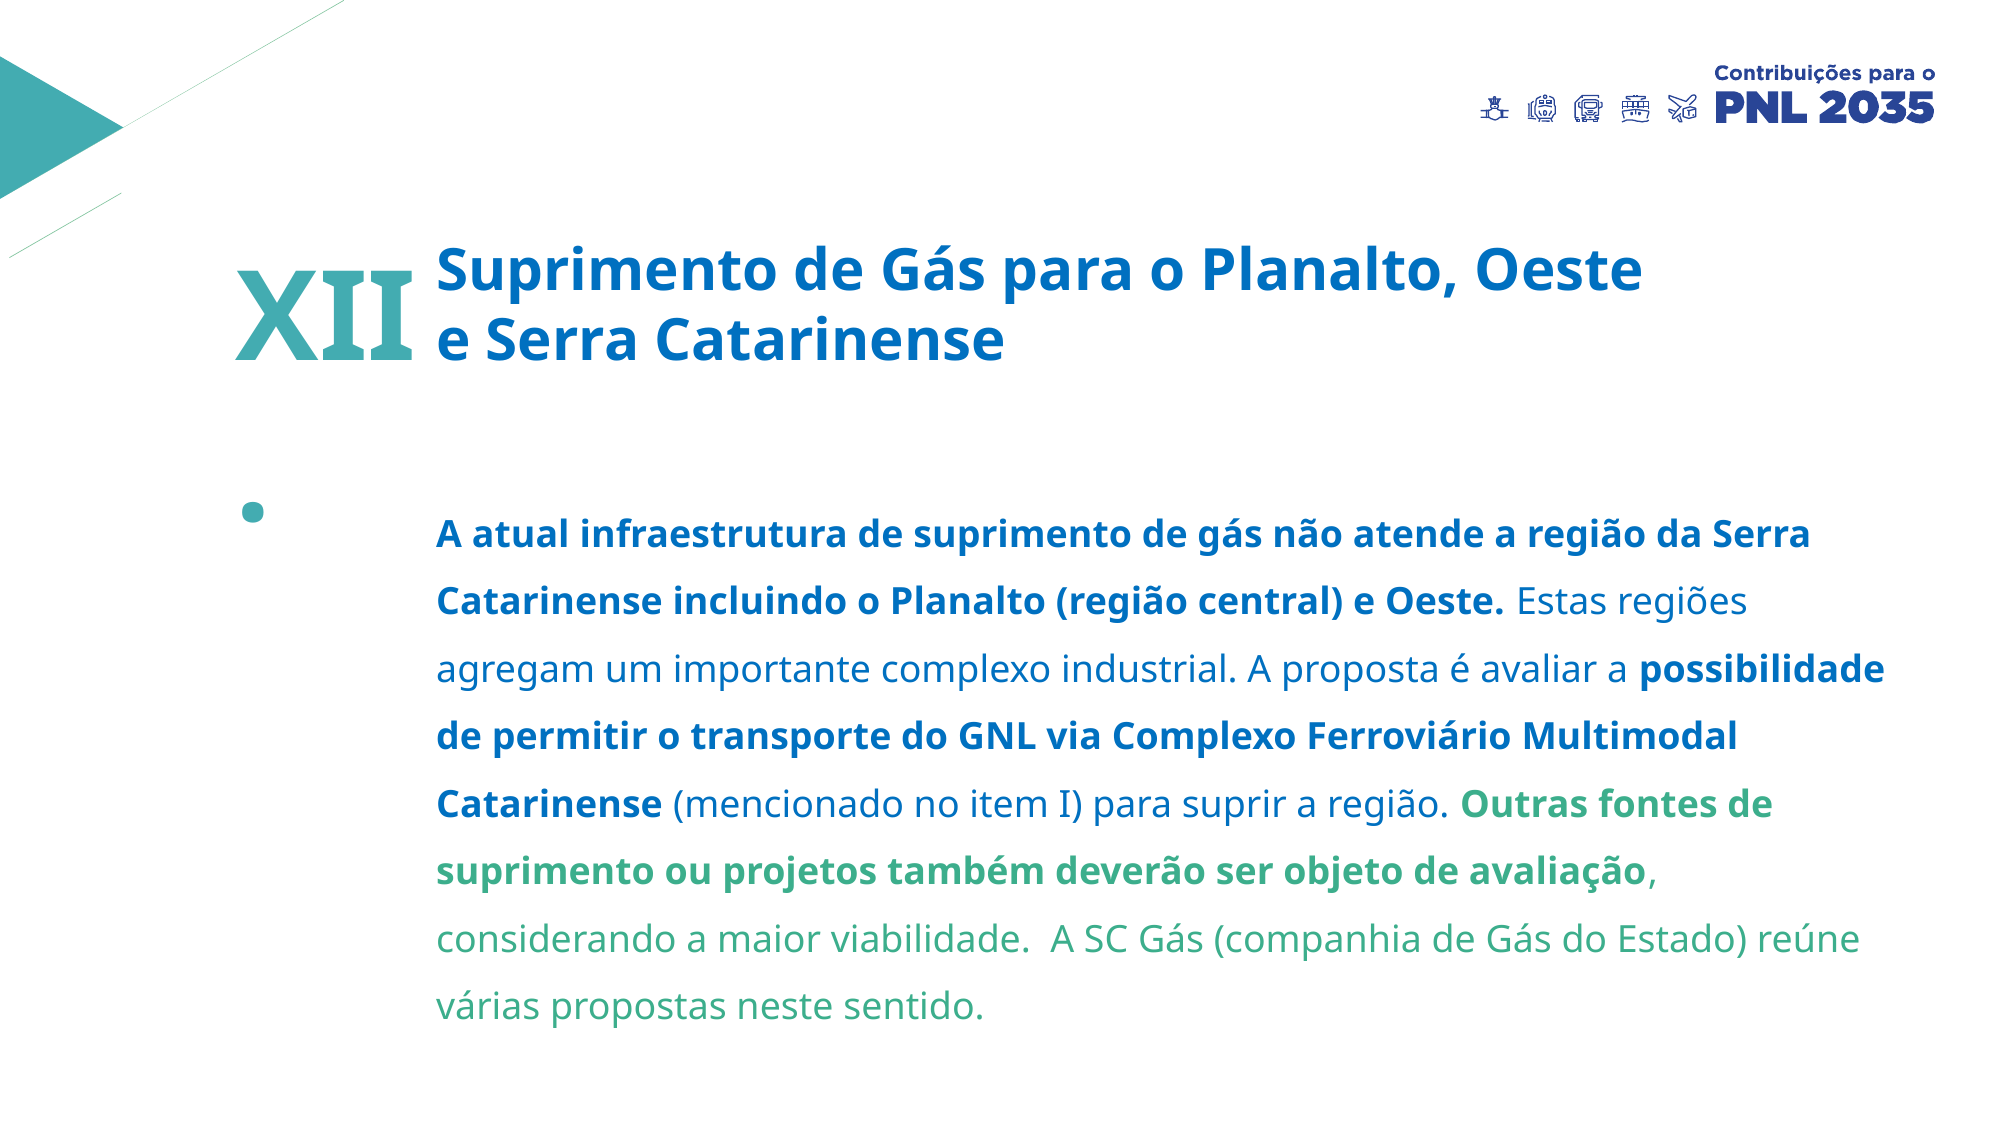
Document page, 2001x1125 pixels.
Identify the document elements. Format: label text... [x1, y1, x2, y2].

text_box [1480, 64, 1935, 124]
text_box XII. [220, 217, 456, 392]
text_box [0, 0, 344, 258]
text_box Suprimento de Gás para o Planalto, Oeste e Serra Catarinense A atual infraestrutura de suprimento de gás não atende a região da Serra Catarinense incluindo o Planalto (região central) e Oeste. Estas regiões agregam um importante complexo industrial. A proposta é avaliar a possibilidade de permitir o transporte do GNL via Complexo Ferroviário Multimodal Catarinense (mencionado no item I) para suprir a região. Outras fontes de suprimento ou projetos também deverão ser objeto de avaliação, considerando a maior viabilidade. A SC Gás (companhia de Gás do Estado) reúne várias propostas neste sentido. [421, 225, 1911, 1035]
